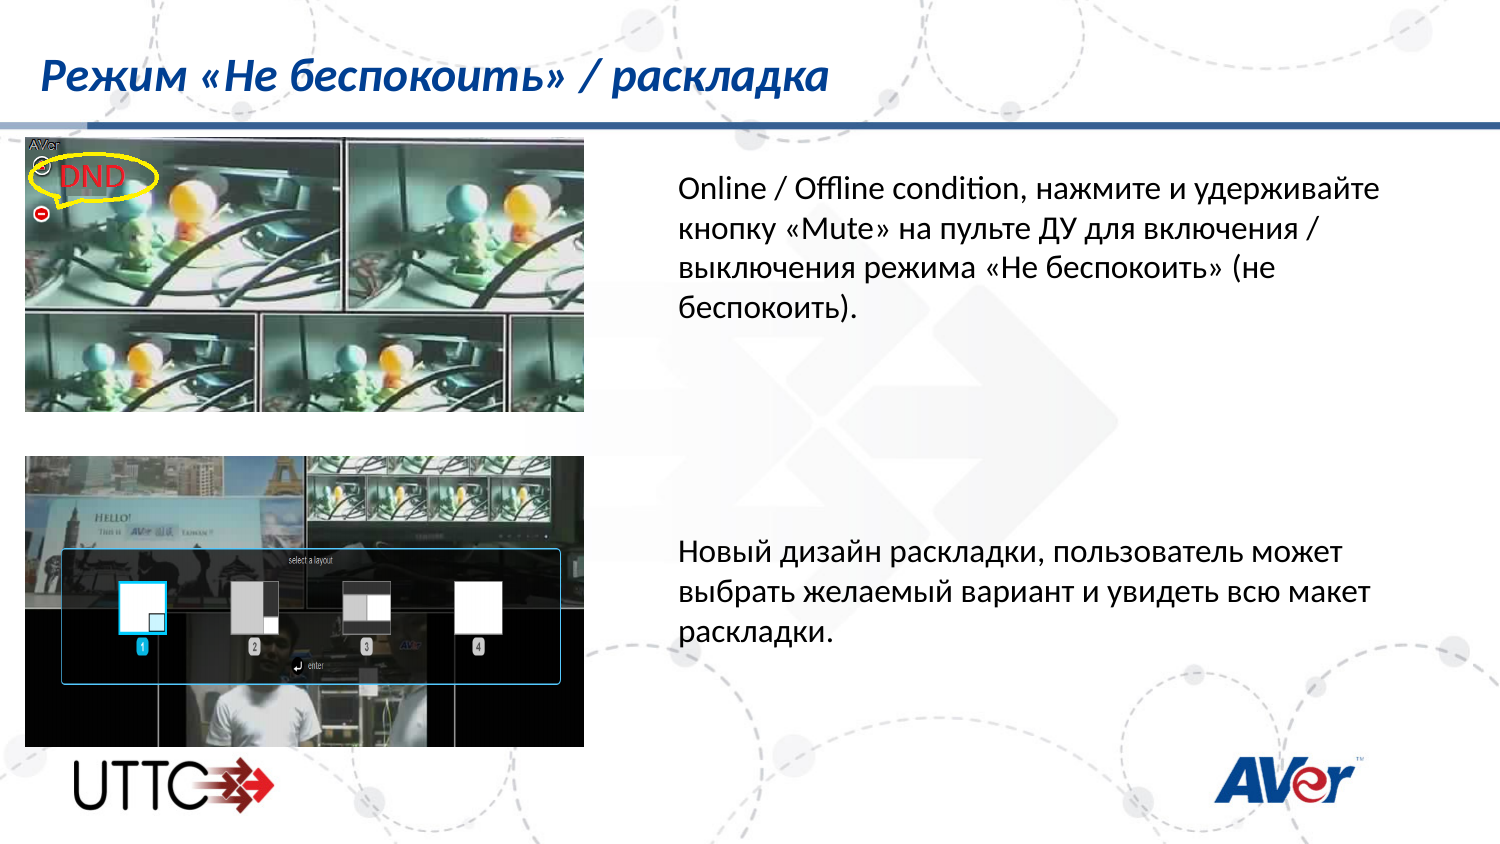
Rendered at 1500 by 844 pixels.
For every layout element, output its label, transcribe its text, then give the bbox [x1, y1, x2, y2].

title Режим «Не беспокоить» / раскладка [25, 18, 1471, 126]
text_box Online / Offline condition, нажмите и удерживайте кнопку «Mute» на пульте ДУ для включения / выключения режима «Не беспокоить» (не беспокоить). [663, 158, 1414, 333]
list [25, 137, 584, 413]
text_box Новый дизайн раскладки, пользователь может выбрать желаемый вариант и увидеть всю макет раскладки. [663, 521, 1414, 657]
picture [0, 0, 1500, 844]
